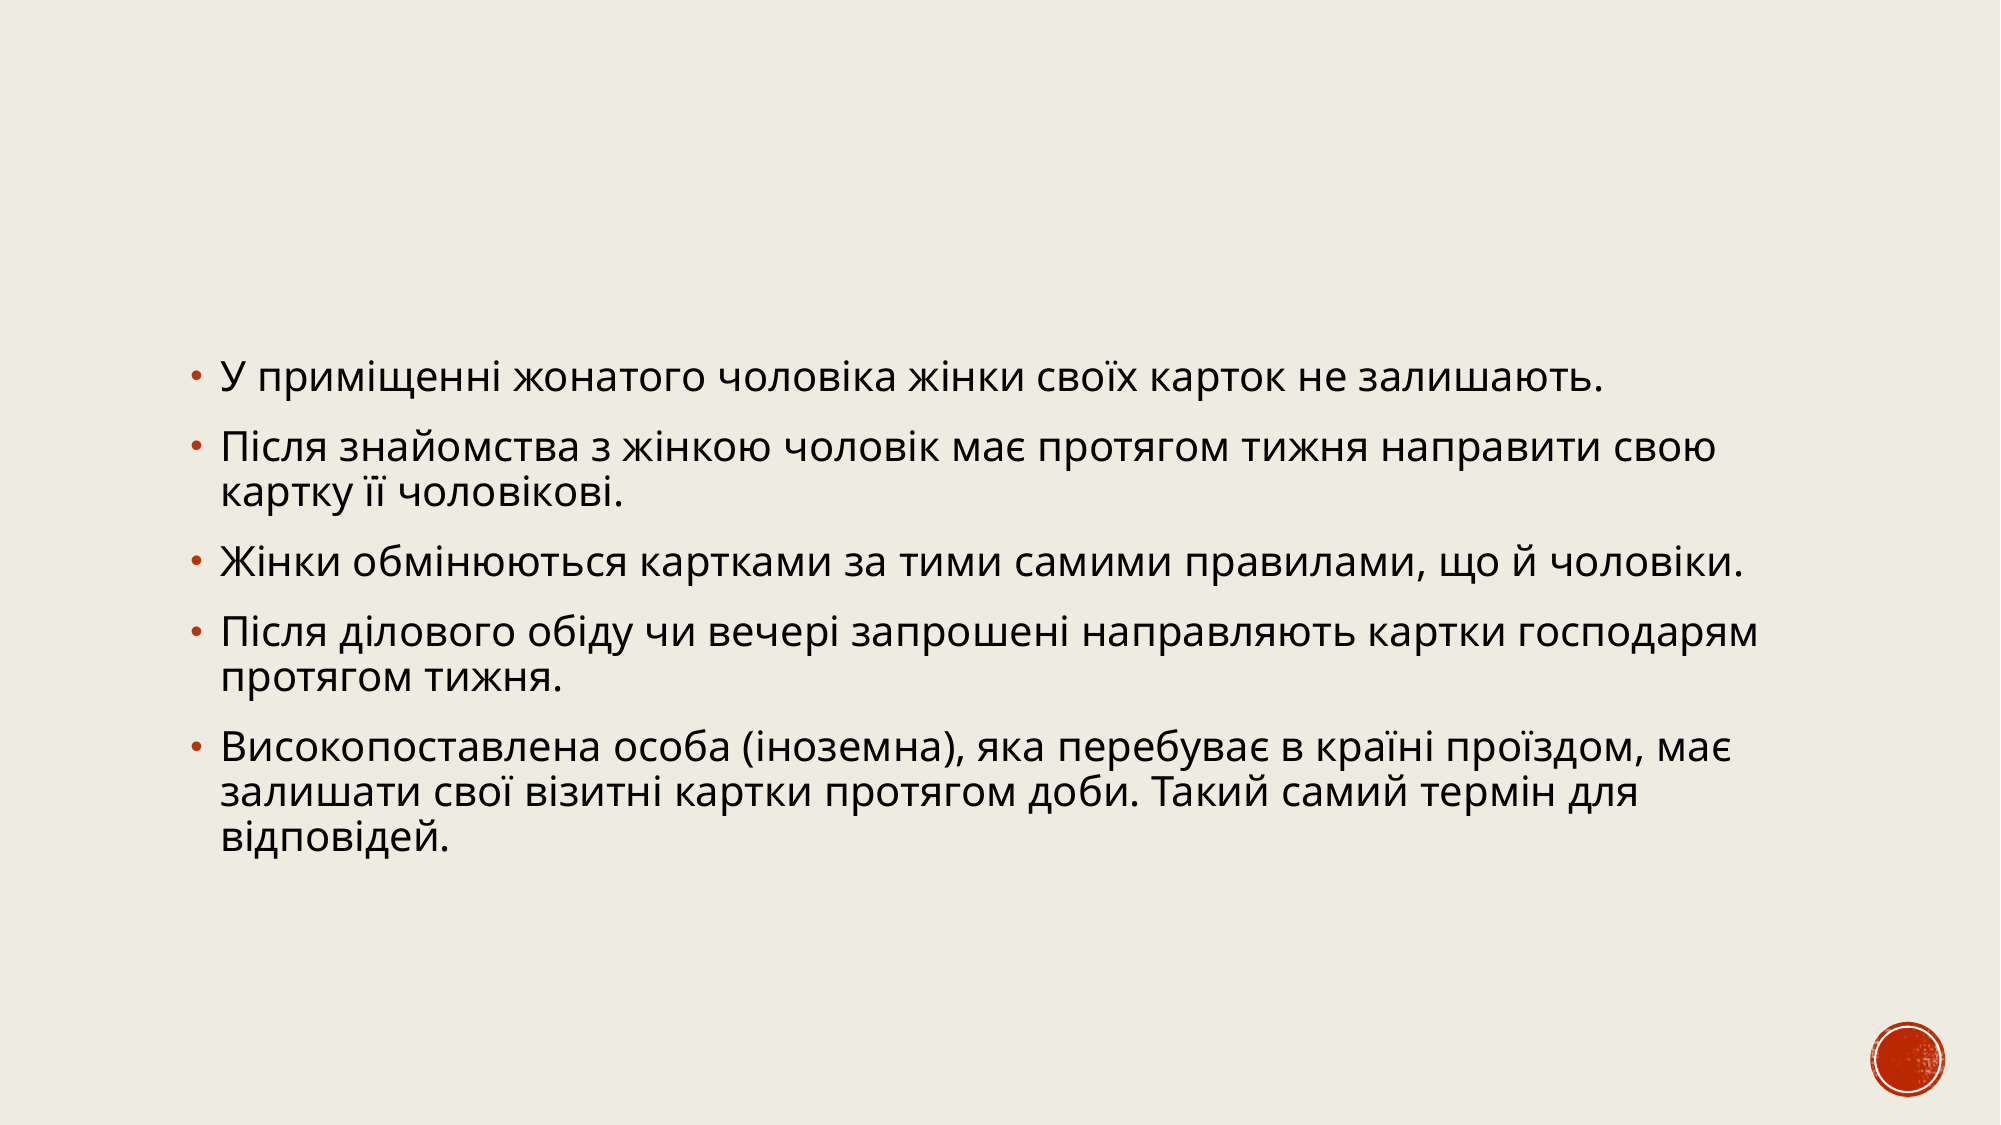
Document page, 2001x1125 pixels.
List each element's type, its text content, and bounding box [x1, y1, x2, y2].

list У приміщенні жонатого чоловіка жінки своїх карток не залишають. Після знайомства з жінкою чоловік має протягом тижня направити свою картку її чоловікові. Жінки обмінюються картками за тими самими правилами, що й чоловіки. Після ділового обіду чи вечері запрошені направляють картки господарям протягом тижня. Високопоставлена особа (іноземна), яка перебуває в країні проїздом, має залишати свої візитні картки протягом доби. Такий самий термін для відповідей. [175, 348, 1826, 1013]
